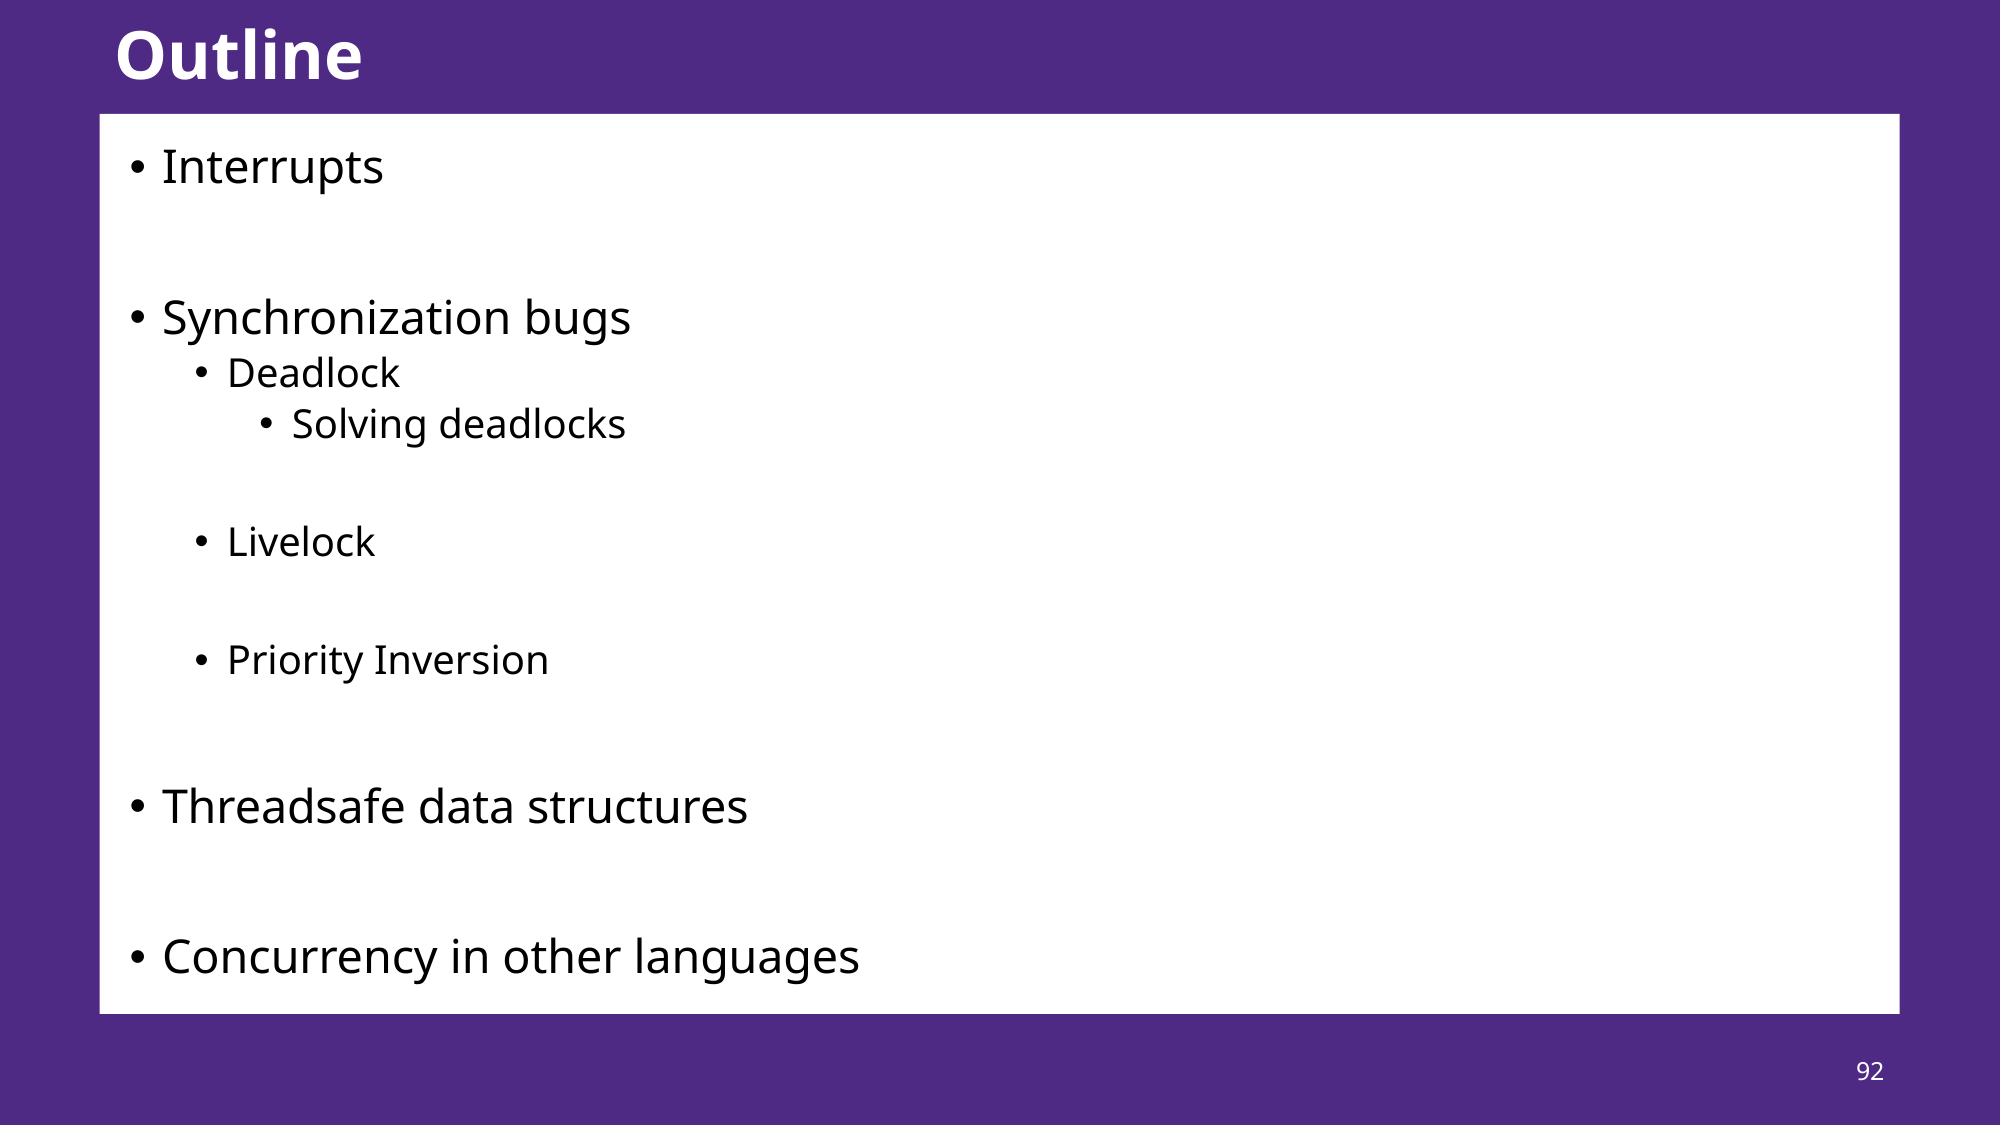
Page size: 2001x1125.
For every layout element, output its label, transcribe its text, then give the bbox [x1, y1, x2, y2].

list Interrupts Synchronization bugs Deadlock Solving deadlocks Livelock Priority Inversion Threadsafe data structures Concurrency in other languages [99, 114, 1900, 1014]
title Outline [99, 1, 1900, 114]
slide_number 92 [1749, 1042, 1900, 1103]
